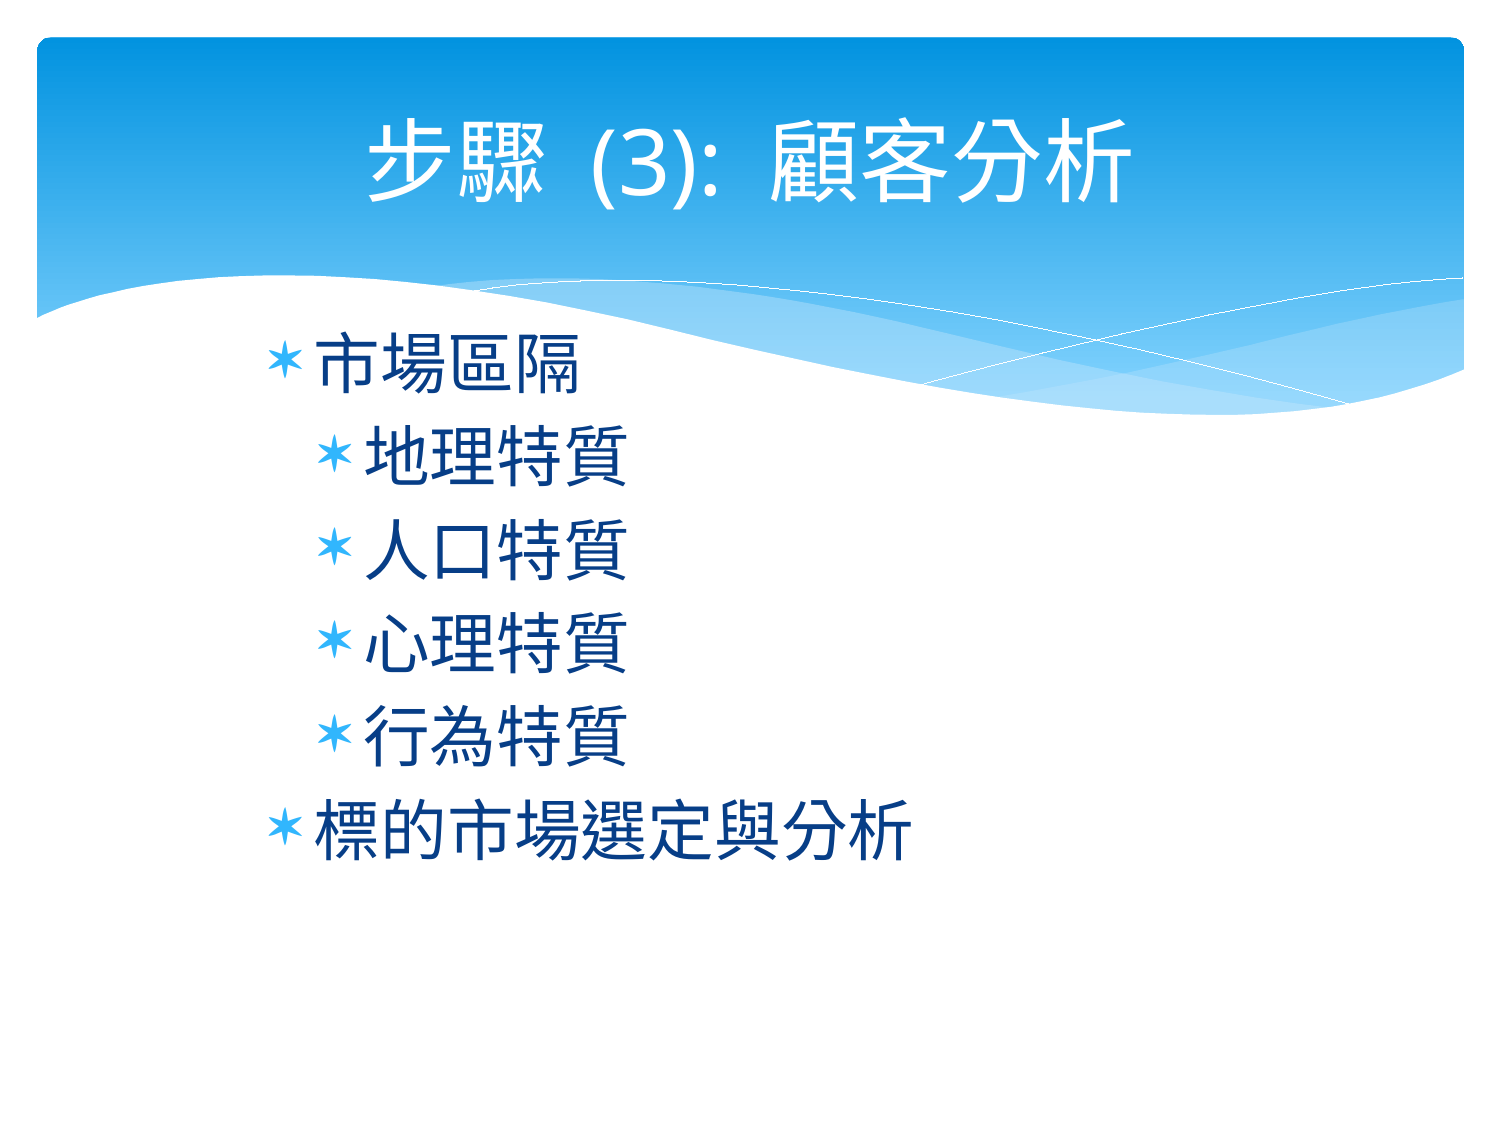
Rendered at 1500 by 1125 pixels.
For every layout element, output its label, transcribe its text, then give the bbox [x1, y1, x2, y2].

list 市場區隔 地理特質 人口特質 心理特質 行為特質 標的市場選定與分析 [253, 314, 1188, 1106]
title 步驟 (3): 顧客分析 [75, 55, 1425, 261]
